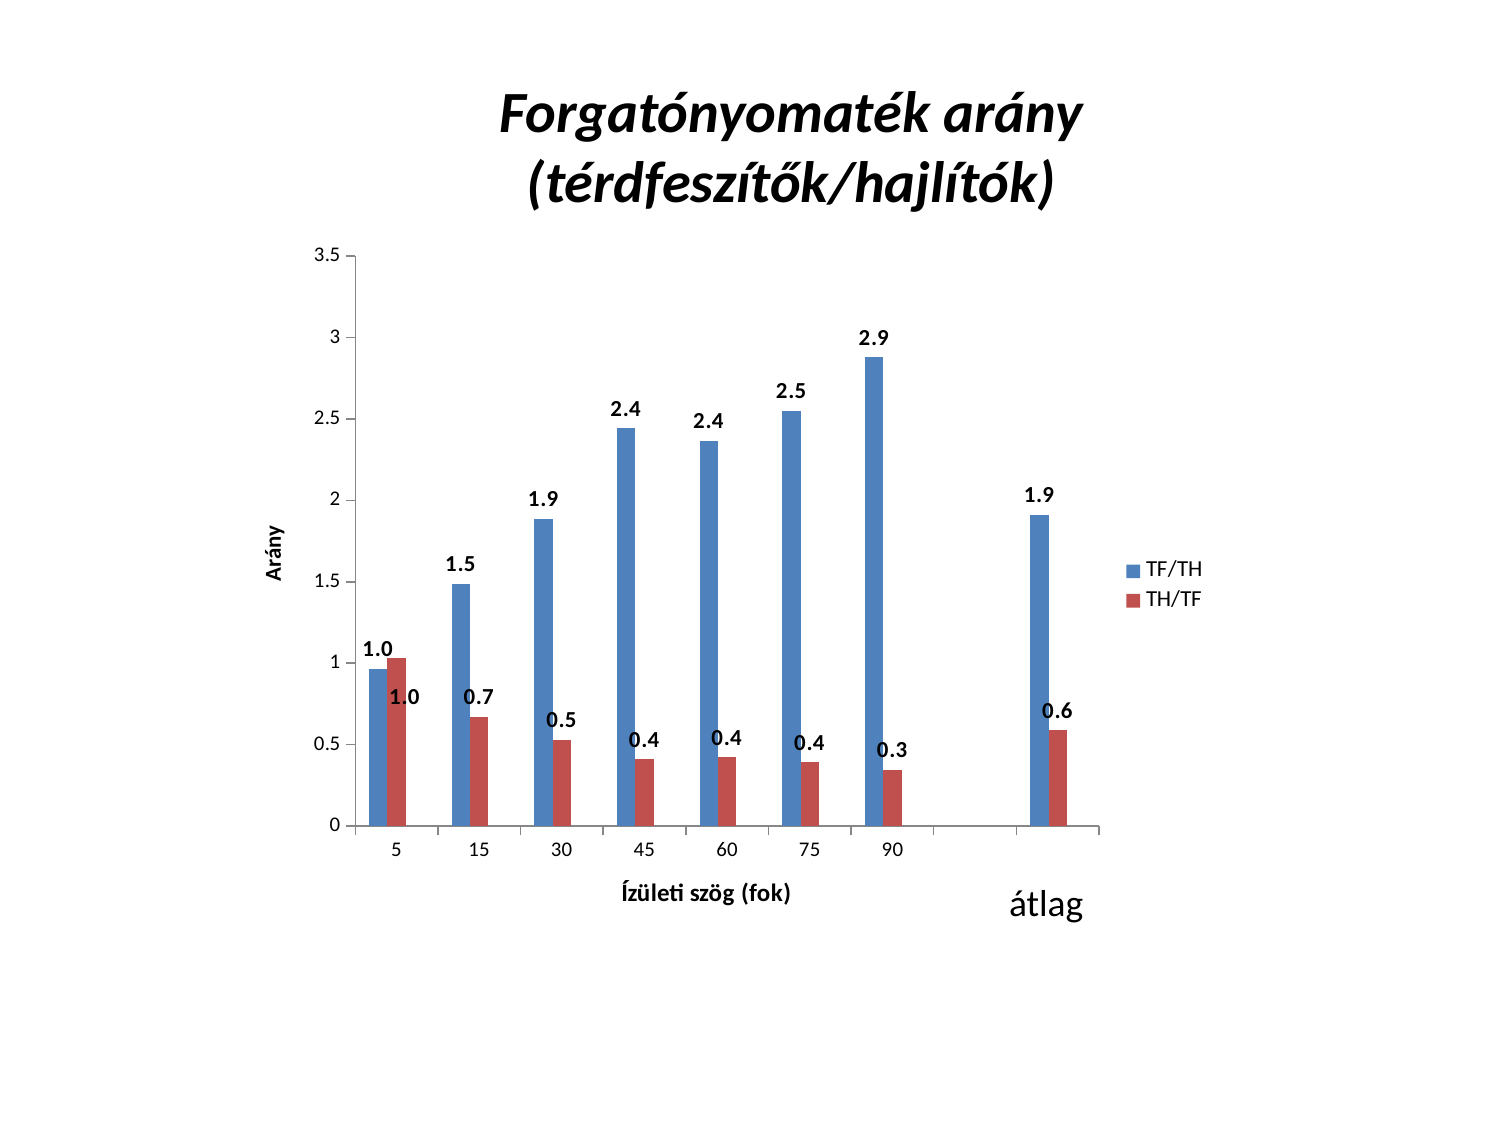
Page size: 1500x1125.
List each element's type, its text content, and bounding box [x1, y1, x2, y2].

text_box Forgatónyomaték arány (térdfeszítők/hajlítók) [218, 66, 1365, 221]
chart [229, 231, 1223, 941]
